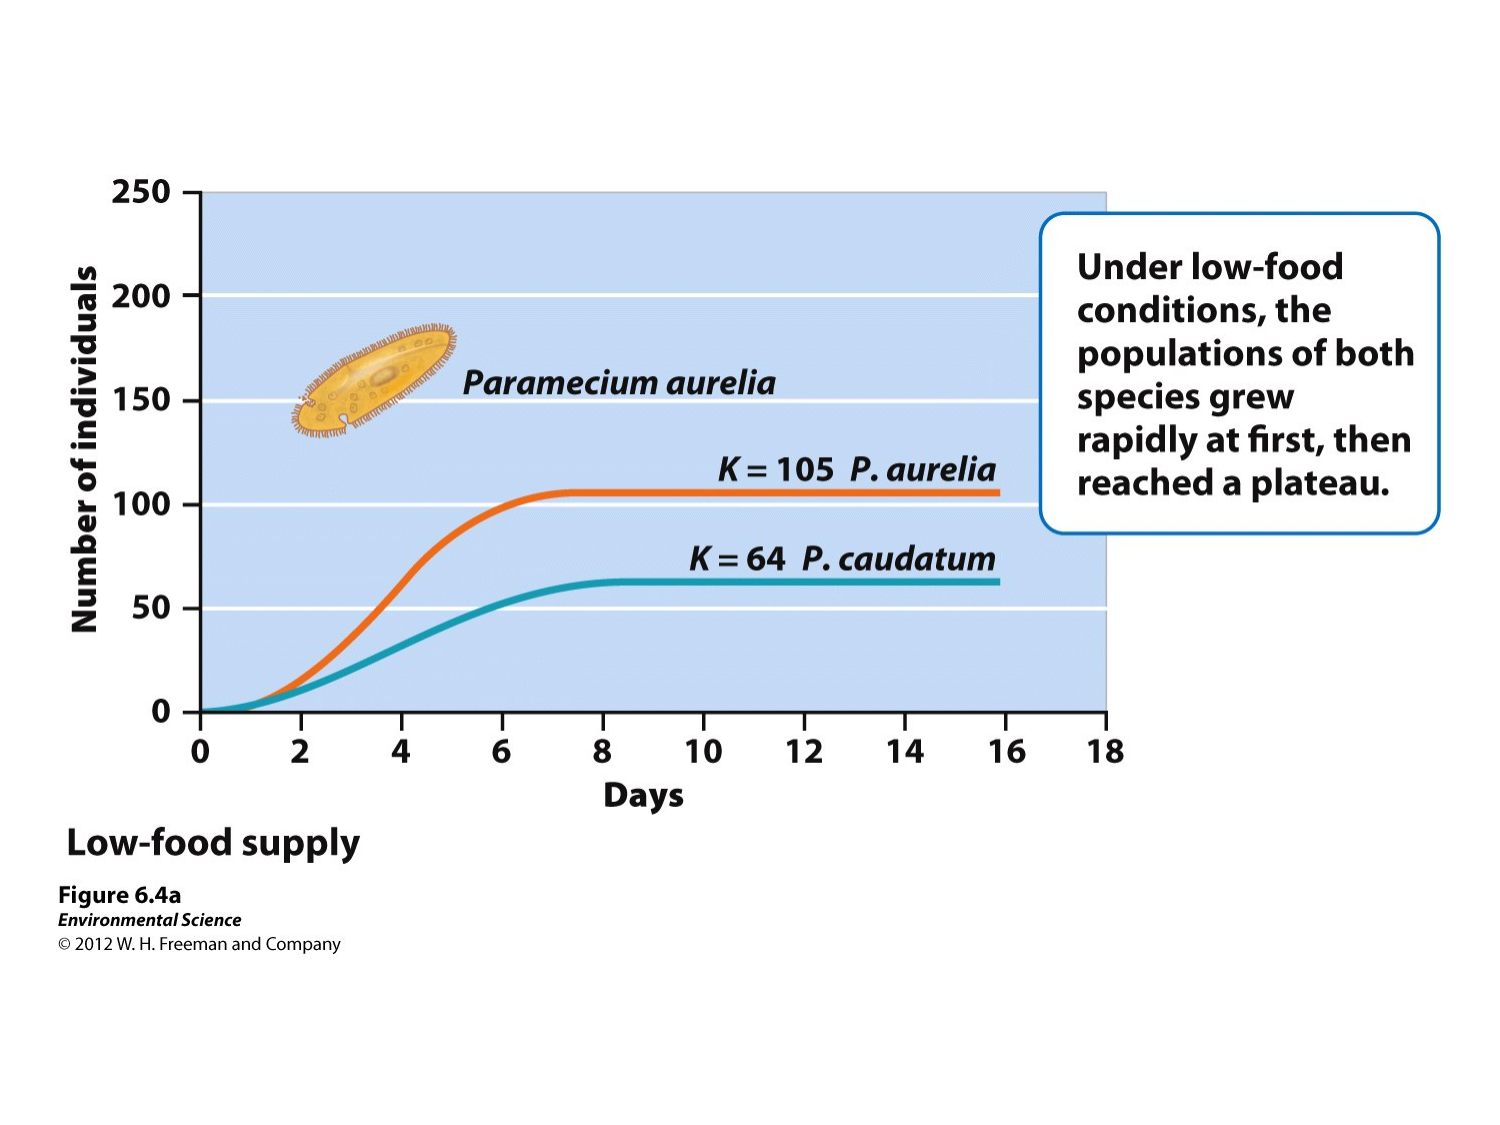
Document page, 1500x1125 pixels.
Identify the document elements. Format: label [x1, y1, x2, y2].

picture [49, 166, 1450, 958]
